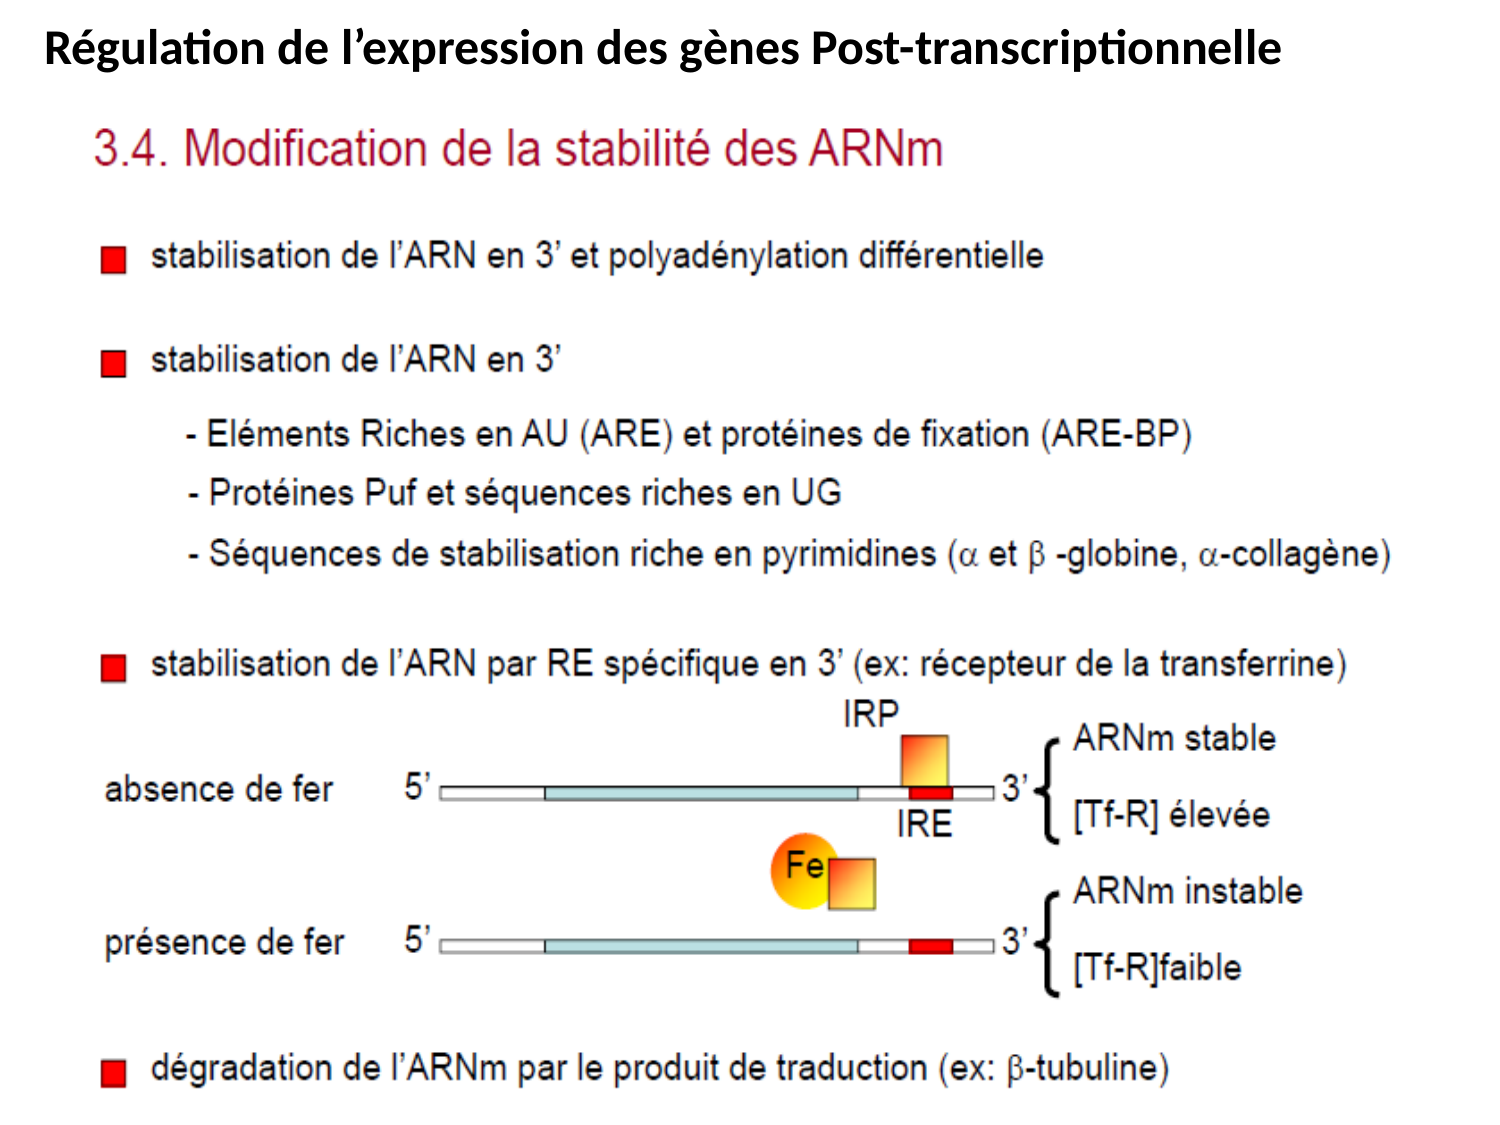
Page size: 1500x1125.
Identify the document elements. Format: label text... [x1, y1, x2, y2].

picture [52, 77, 1448, 1107]
text_box Régulation de l’expression des gènes Post-transcriptionnelle [29, 7, 1477, 82]
